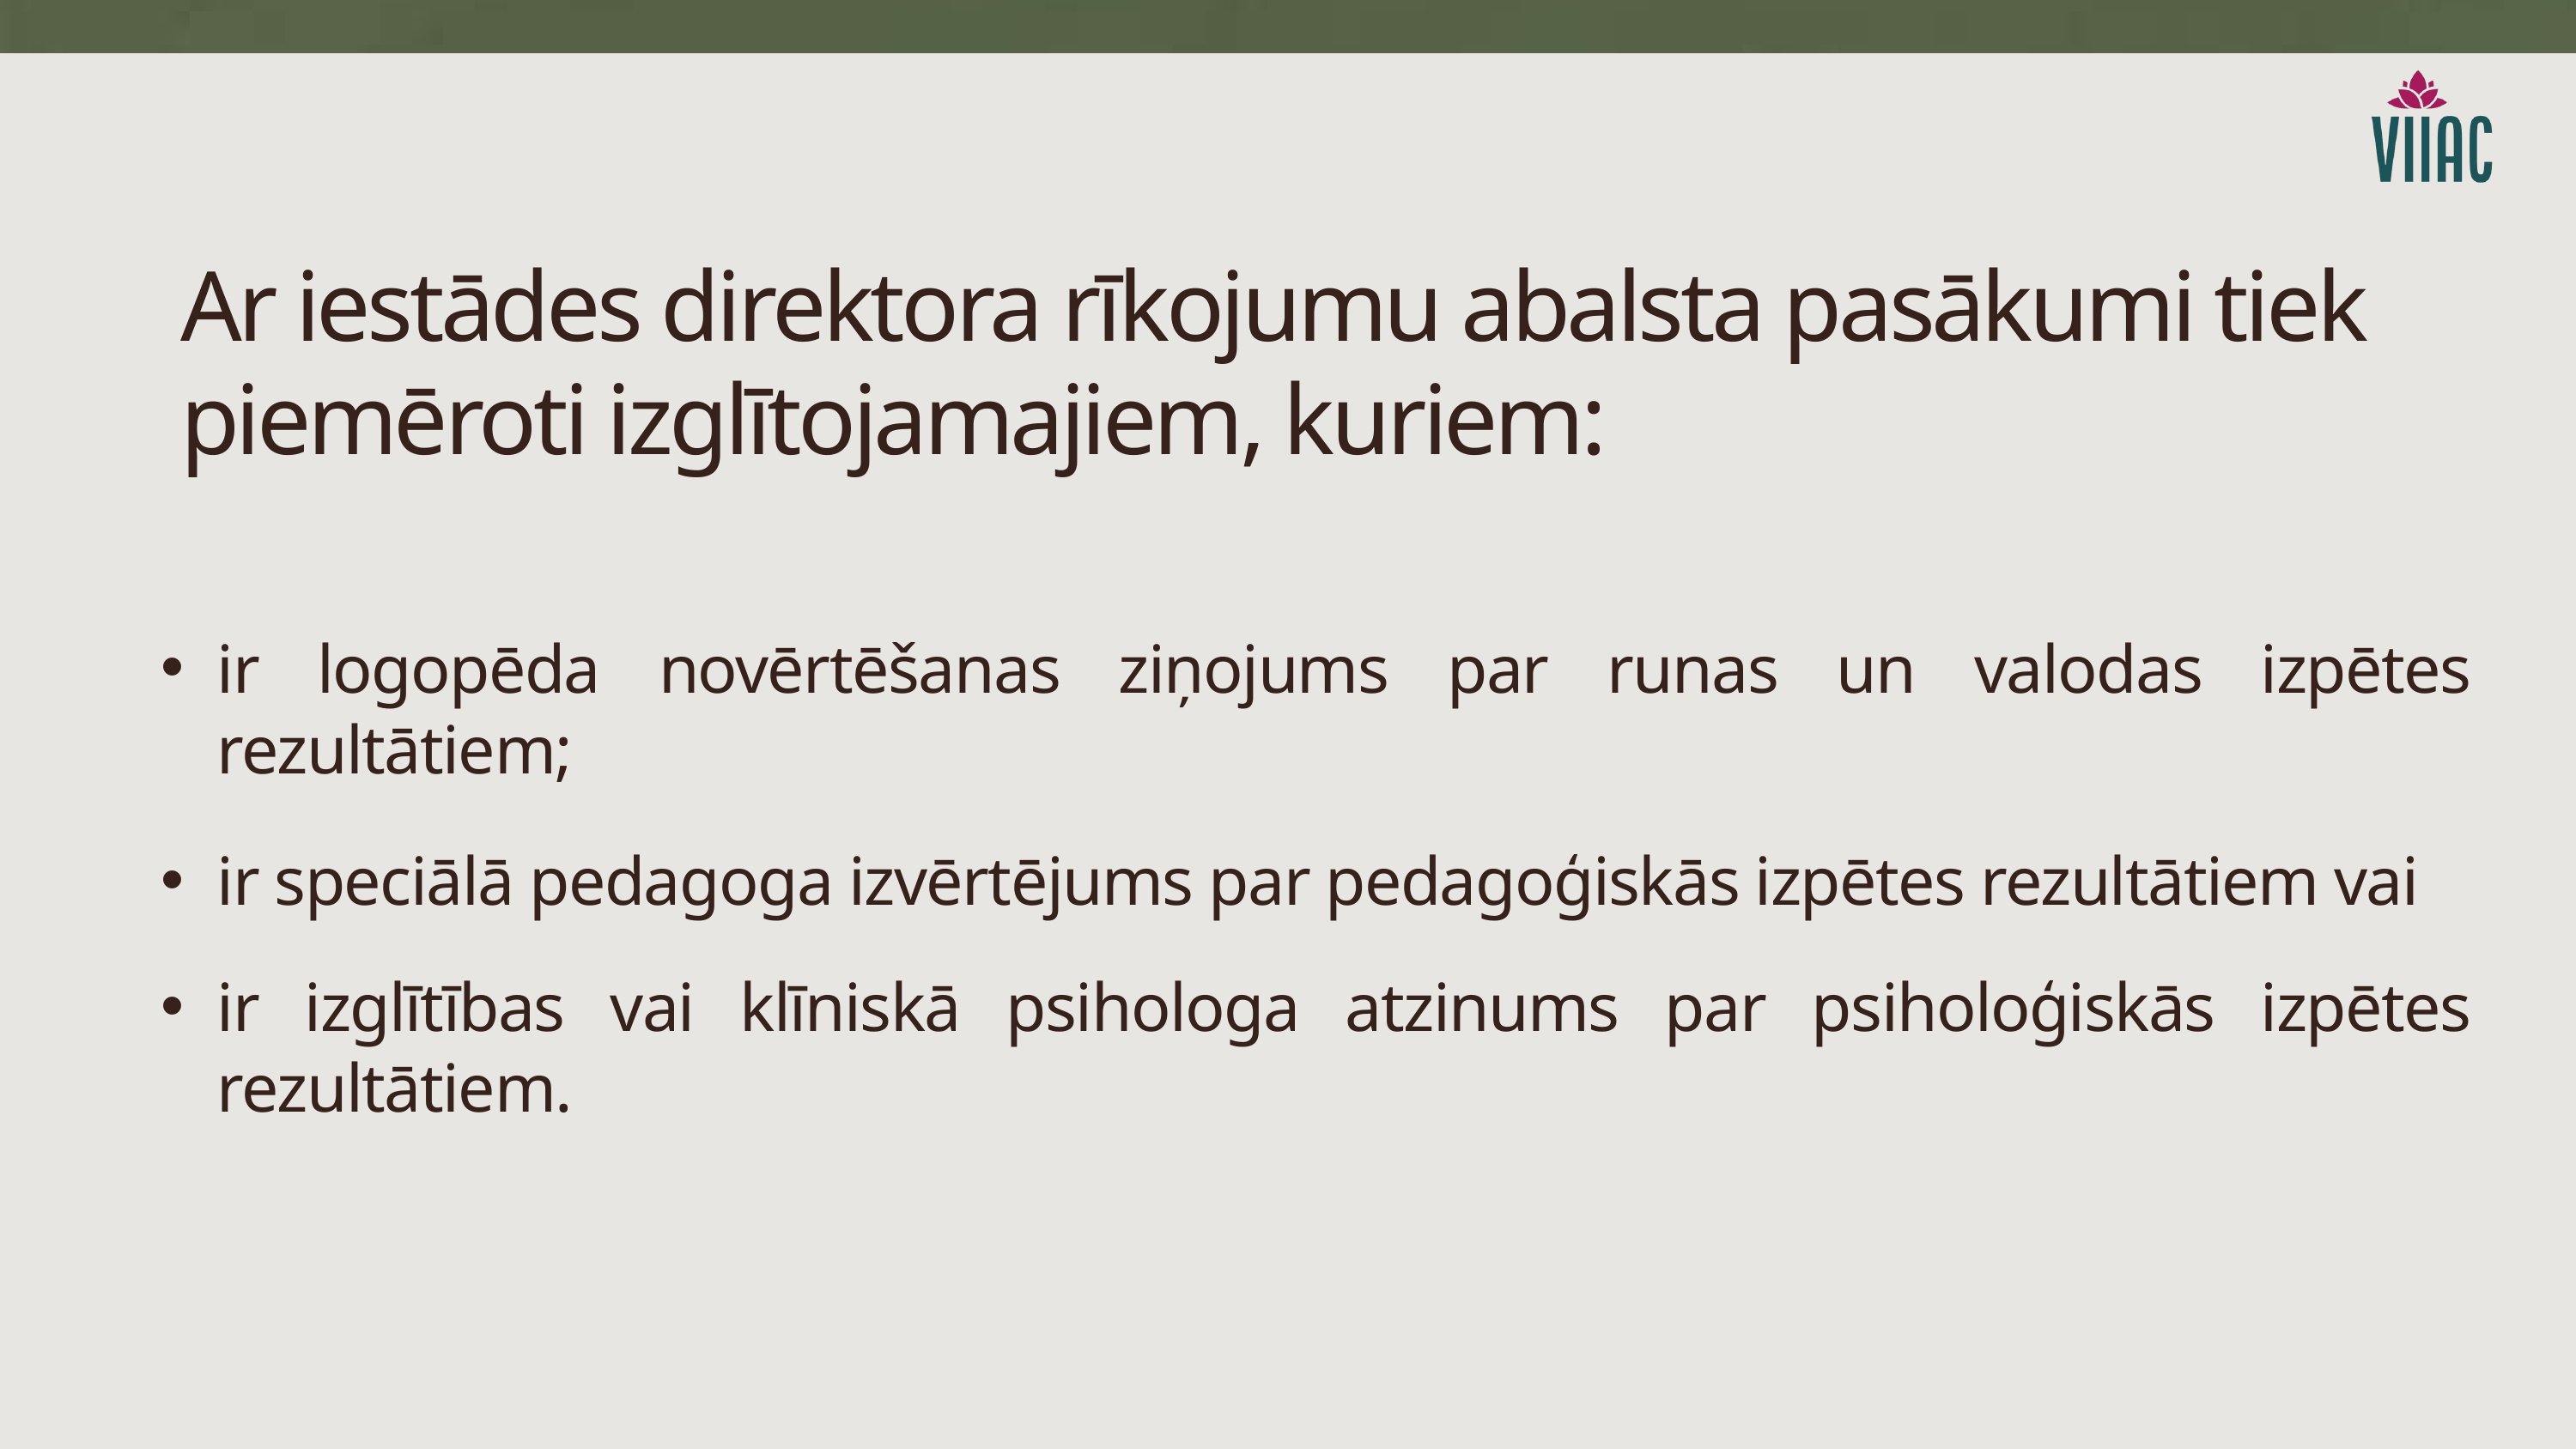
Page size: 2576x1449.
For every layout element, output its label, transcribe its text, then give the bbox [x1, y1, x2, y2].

text_box [2308, 61, 2555, 188]
text_box Ar iestādes direktora rīkojumu abalsta pasākumi tiek piemēroti izglītojamajiem, kuriem: [179, 247, 2576, 474]
text_box ir logopēda novērtēšanas ziņojums par runas un valodas izpētes rezultātiem; ir speciālā pedagoga izvērtējums par pedagoģiskās izpētes rezultātiem vai ir izglītības vai klīniskā psihologa atzinums par psiholoģiskās izpētes rezultātiem. [104, 625, 2471, 1125]
text_box [0, 0, 2576, 53]
